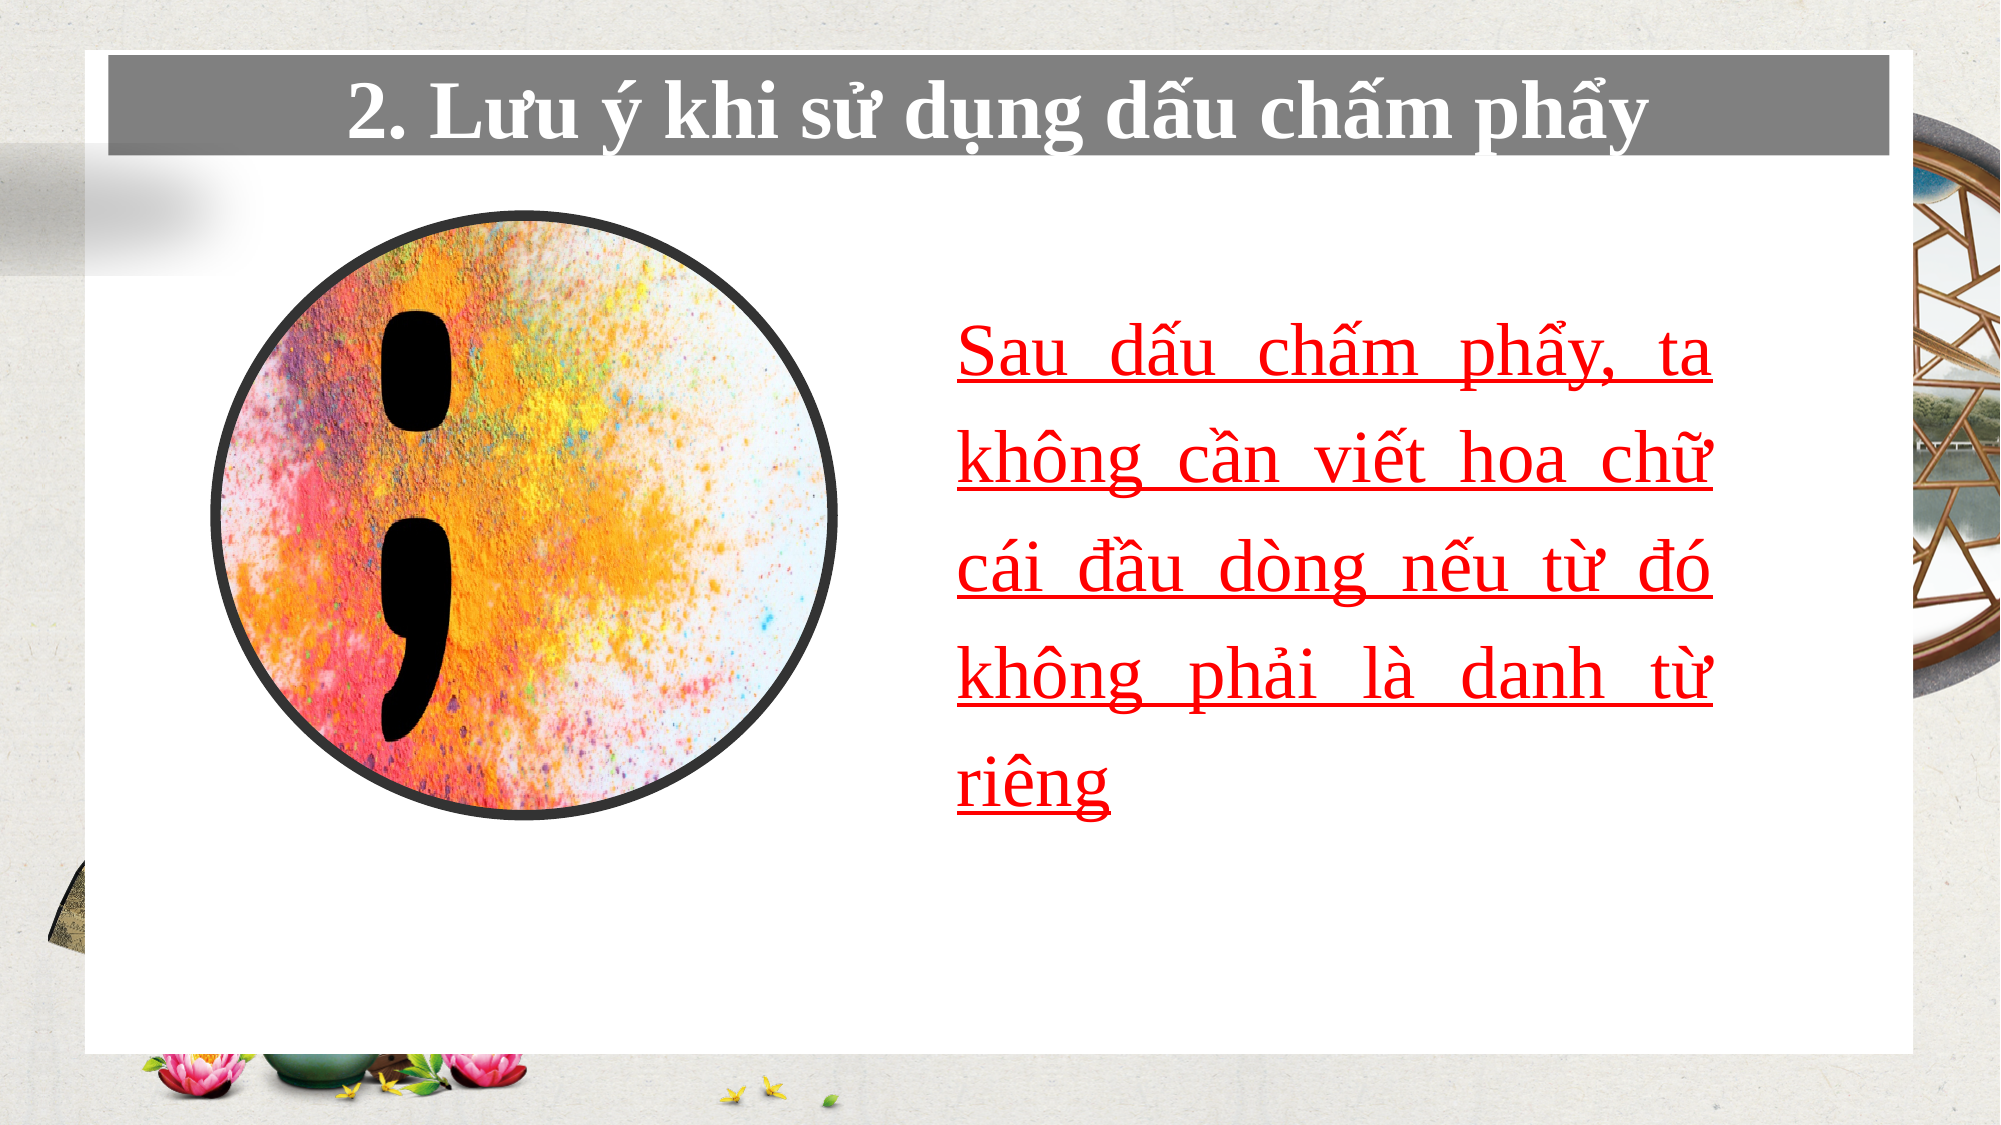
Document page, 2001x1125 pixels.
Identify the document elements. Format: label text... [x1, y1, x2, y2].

text_box [84, 49, 1914, 1055]
picture [0, 0, 2000, 1125]
text_box Sau dấu chấm phẩy, ta không cần viết hoa chữ cái đầu dòng nếu từ đó không phải là danh từ riêng [942, 274, 1729, 830]
text_box 2. Lưu ý khi sử dụng dấu chấm phẩy [108, 55, 1890, 156]
